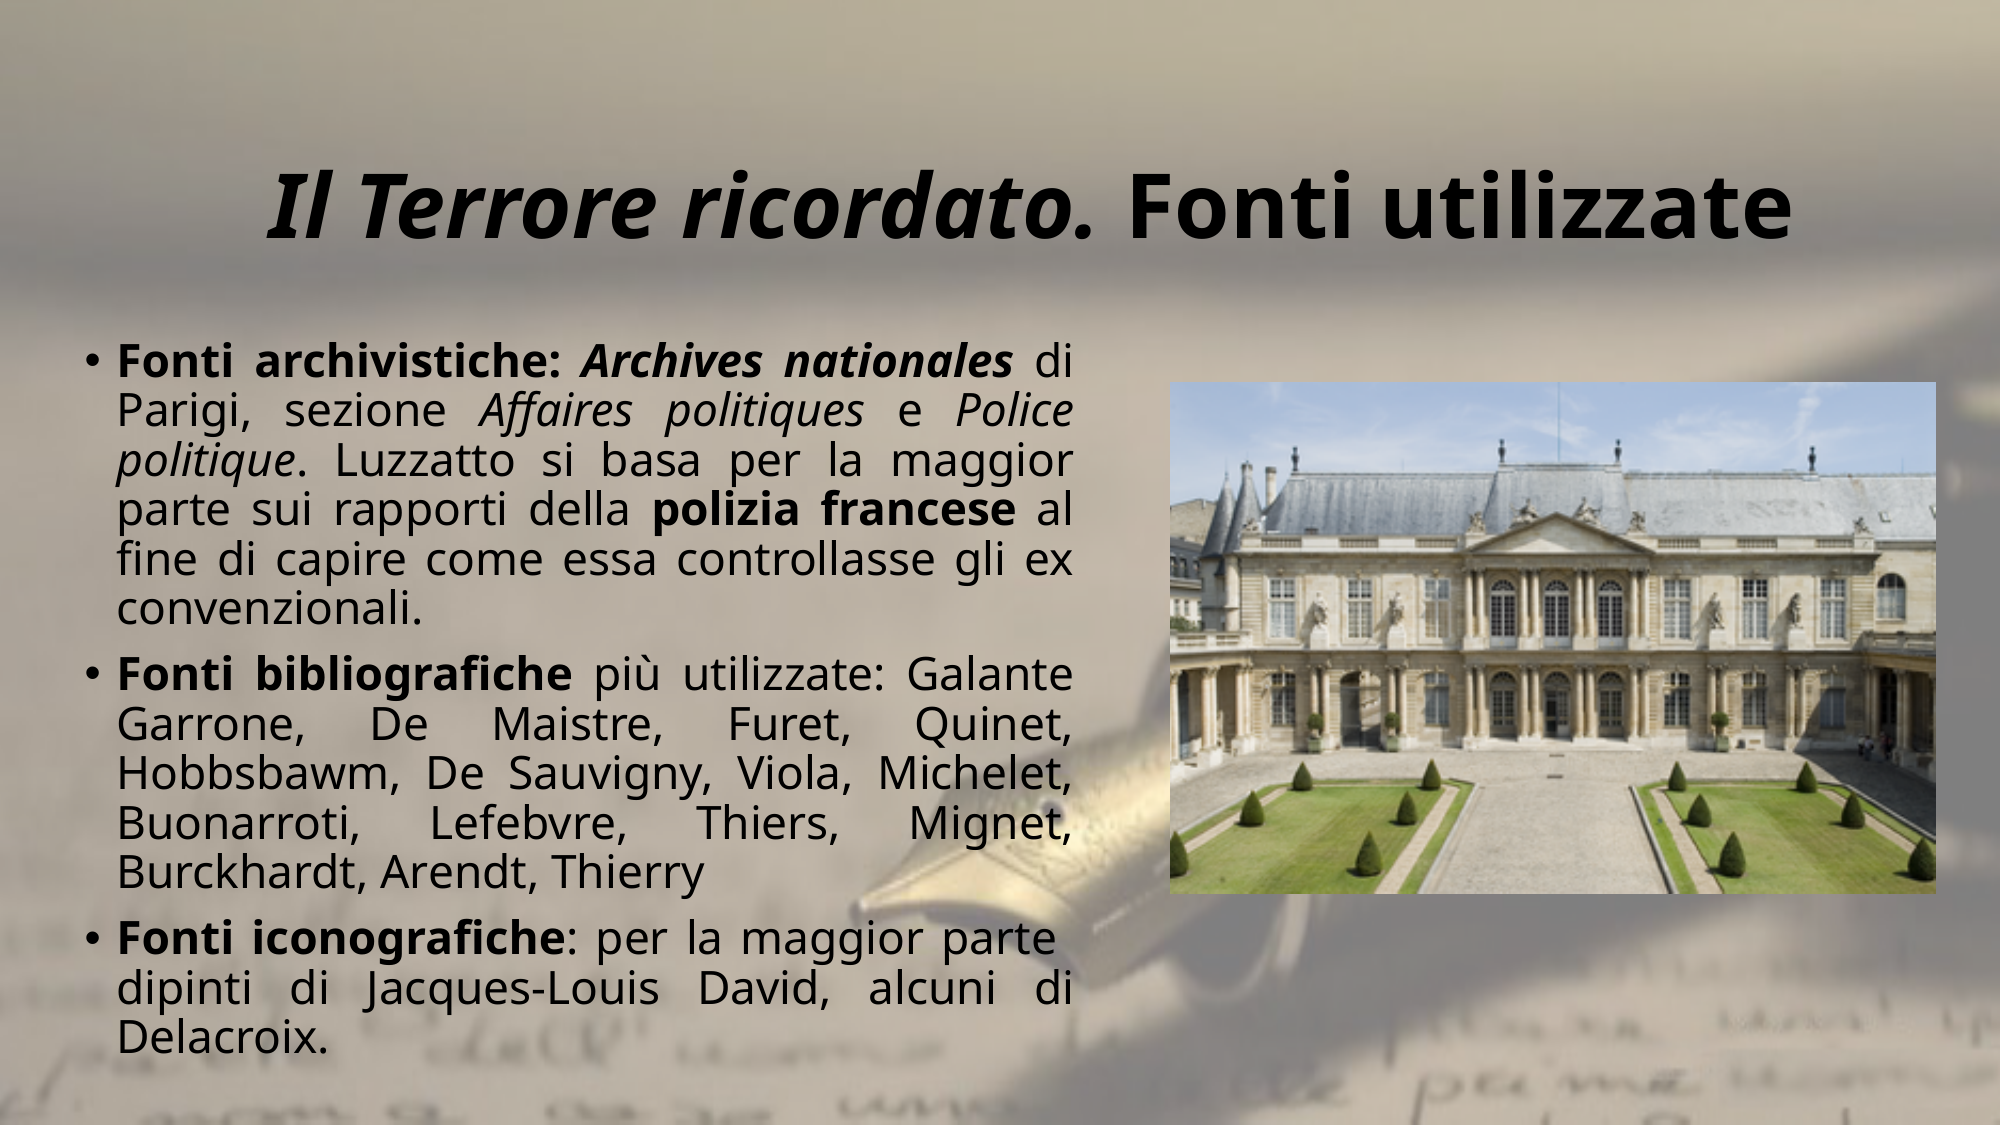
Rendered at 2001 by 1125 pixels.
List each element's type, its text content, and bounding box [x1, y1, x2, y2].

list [1170, 382, 1936, 894]
list Fonti archivistiche: Archives nationales di Parigi, sezione Affaires politiques e Police politique. Luzzatto si basa per la maggior parte sui rapporti della polizia francese al fine di capire come essa controllasse gli ex convenzionali. Fonti bibliografiche più utilizzate: Galante Garrone, De Maistre, Furet, Quinet, Hobbsbawm, De Sauvigny, Viola, Michelet, Buonarroti, Lefebvre, Thiers, Mignet, Burckhardt, Arendt, Thierry Fonti iconografiche: per la maggior parte dipinti di Jacques-Louis David, alcuni di Delacroix. [69, 329, 1090, 1087]
title Il Terrore ricordato. Fonti utilizzate [251, 152, 1814, 267]
